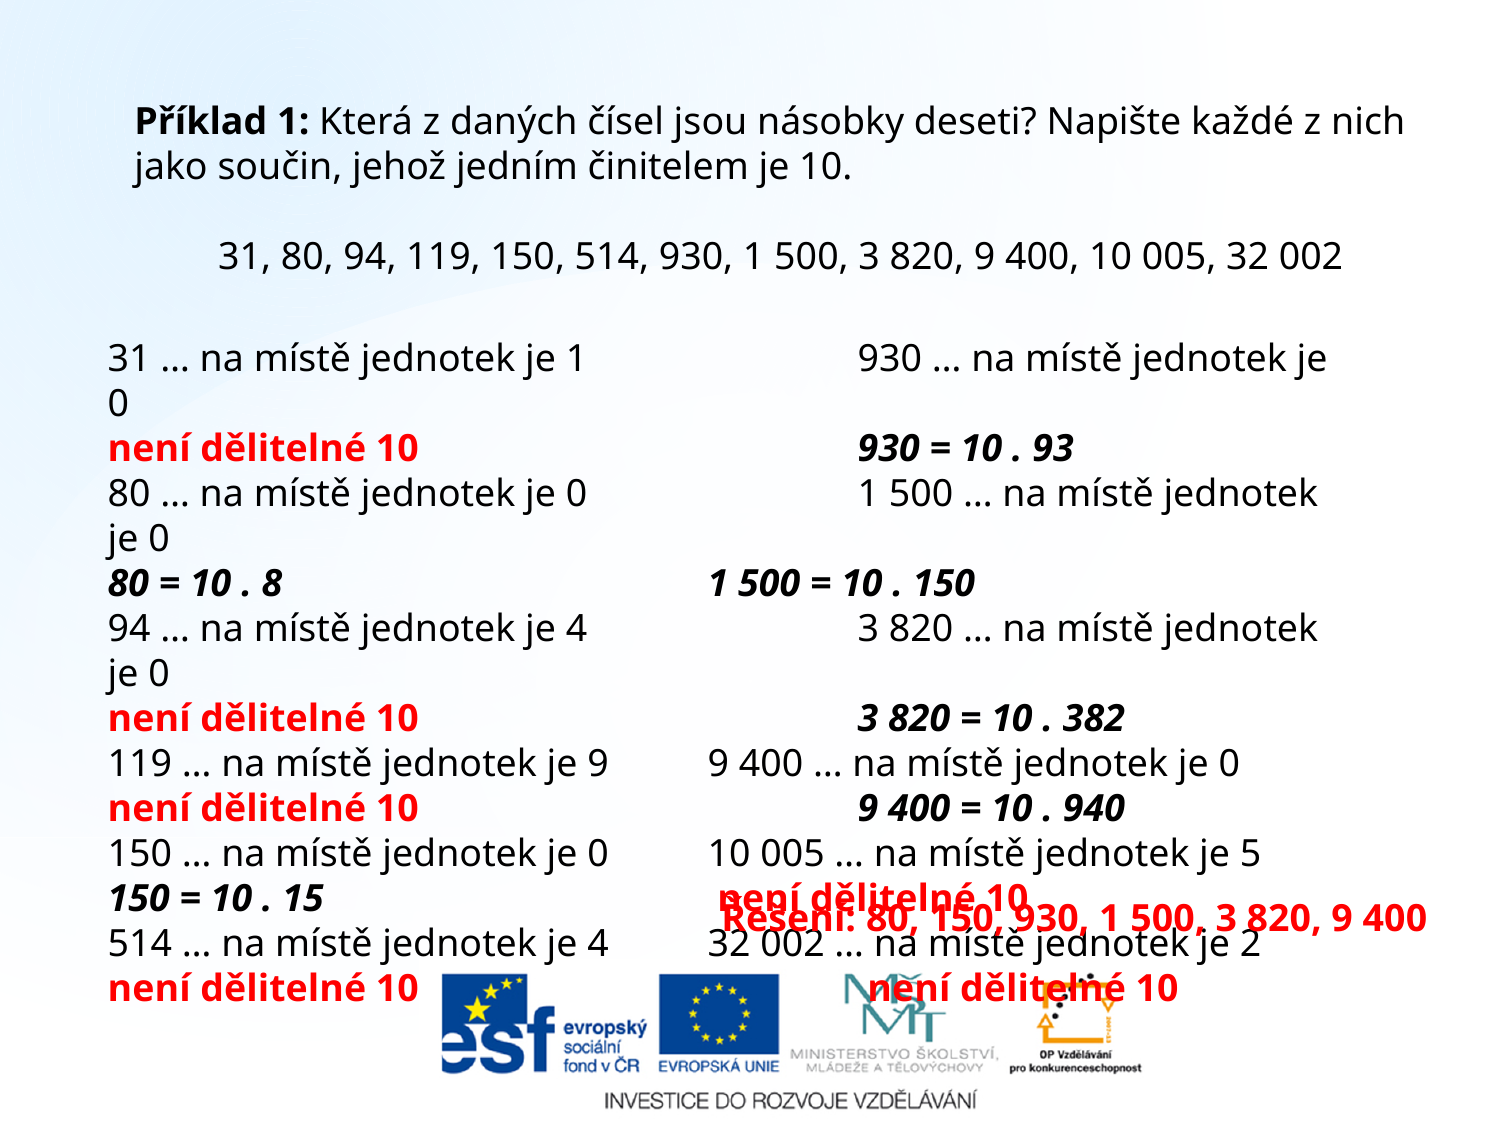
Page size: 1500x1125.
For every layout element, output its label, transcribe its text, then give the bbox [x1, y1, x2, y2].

text_box Řešení: 80, 150, 930, 1 500, 3 820, 9 400 [296, 886, 1443, 947]
picture [419, 959, 1164, 1122]
text_box 31 … na místě jednotek je 1 930 … na místě jednotek je 0 není dělitelné 10 930 = 10 . 93 80 … na místě jednotek je 0 1 500 … na místě jednotek je 0 80 = 10 . 8 1 500 = 10 . 150 94 … na místě jednotek je 4 3 820 … na místě jednotek je 0 není dělitelné 10 3 820 = 10 . 382 119 … na místě jednotek je 9 9 400 … na místě jednotek je 0 není dělitelné 10 9 400 = 10 . 940 150 … na místě jednotek je 0 10 005 … na místě jednotek je 5 150 = 10 . 15 není dělitelné 10 514 … na místě jednotek je 4 32 002 … na místě jednotek je 2 není dělitelné 10 není dělitelné 10 [93, 326, 1362, 1016]
text_box Příklad 1: Která z daných čísel jsou násobky deseti? Napište každé z nich jako součin, jehož jedním činitelem je 10. 31, 80, 94, 119, 150, 514, 930, 1 500, 3 820, 9 400, 10 005, 32 002 [119, 89, 1443, 285]
